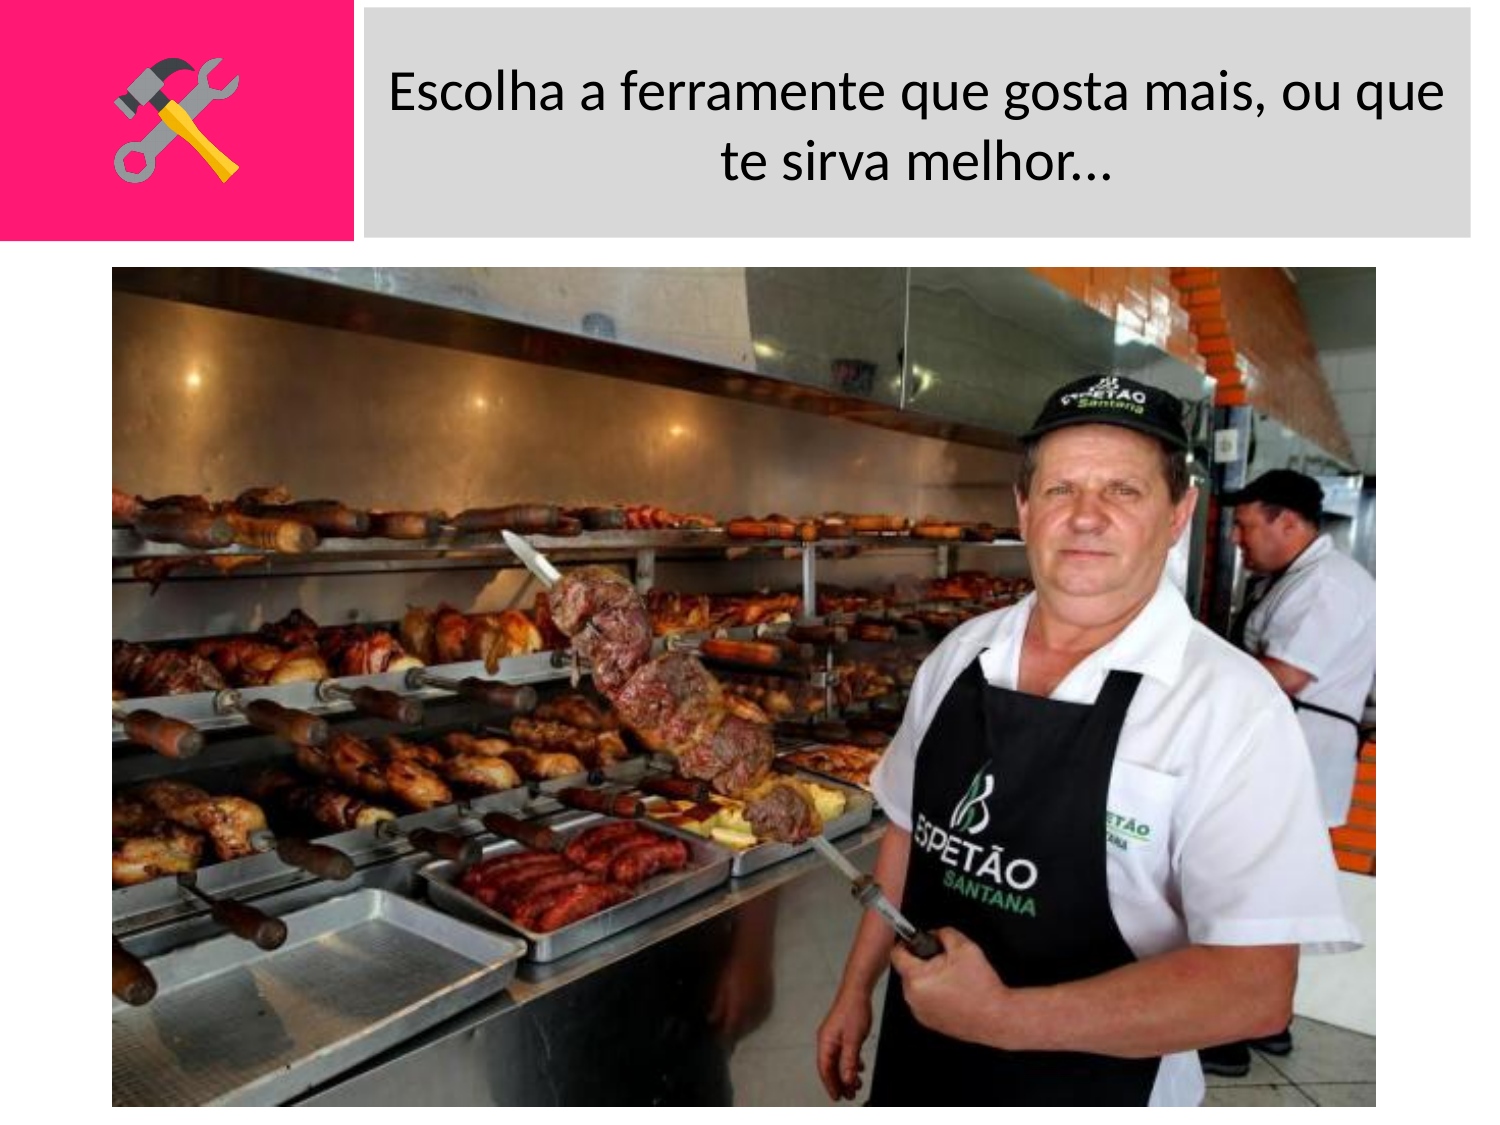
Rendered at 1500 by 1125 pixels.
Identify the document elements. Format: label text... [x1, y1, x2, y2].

list Escolha a ferramente que gosta mais, ou que te sirva melhor... [364, 7, 1471, 238]
picture [114, 58, 240, 183]
picture [111, 266, 1377, 1108]
text_box [0, 0, 354, 242]
